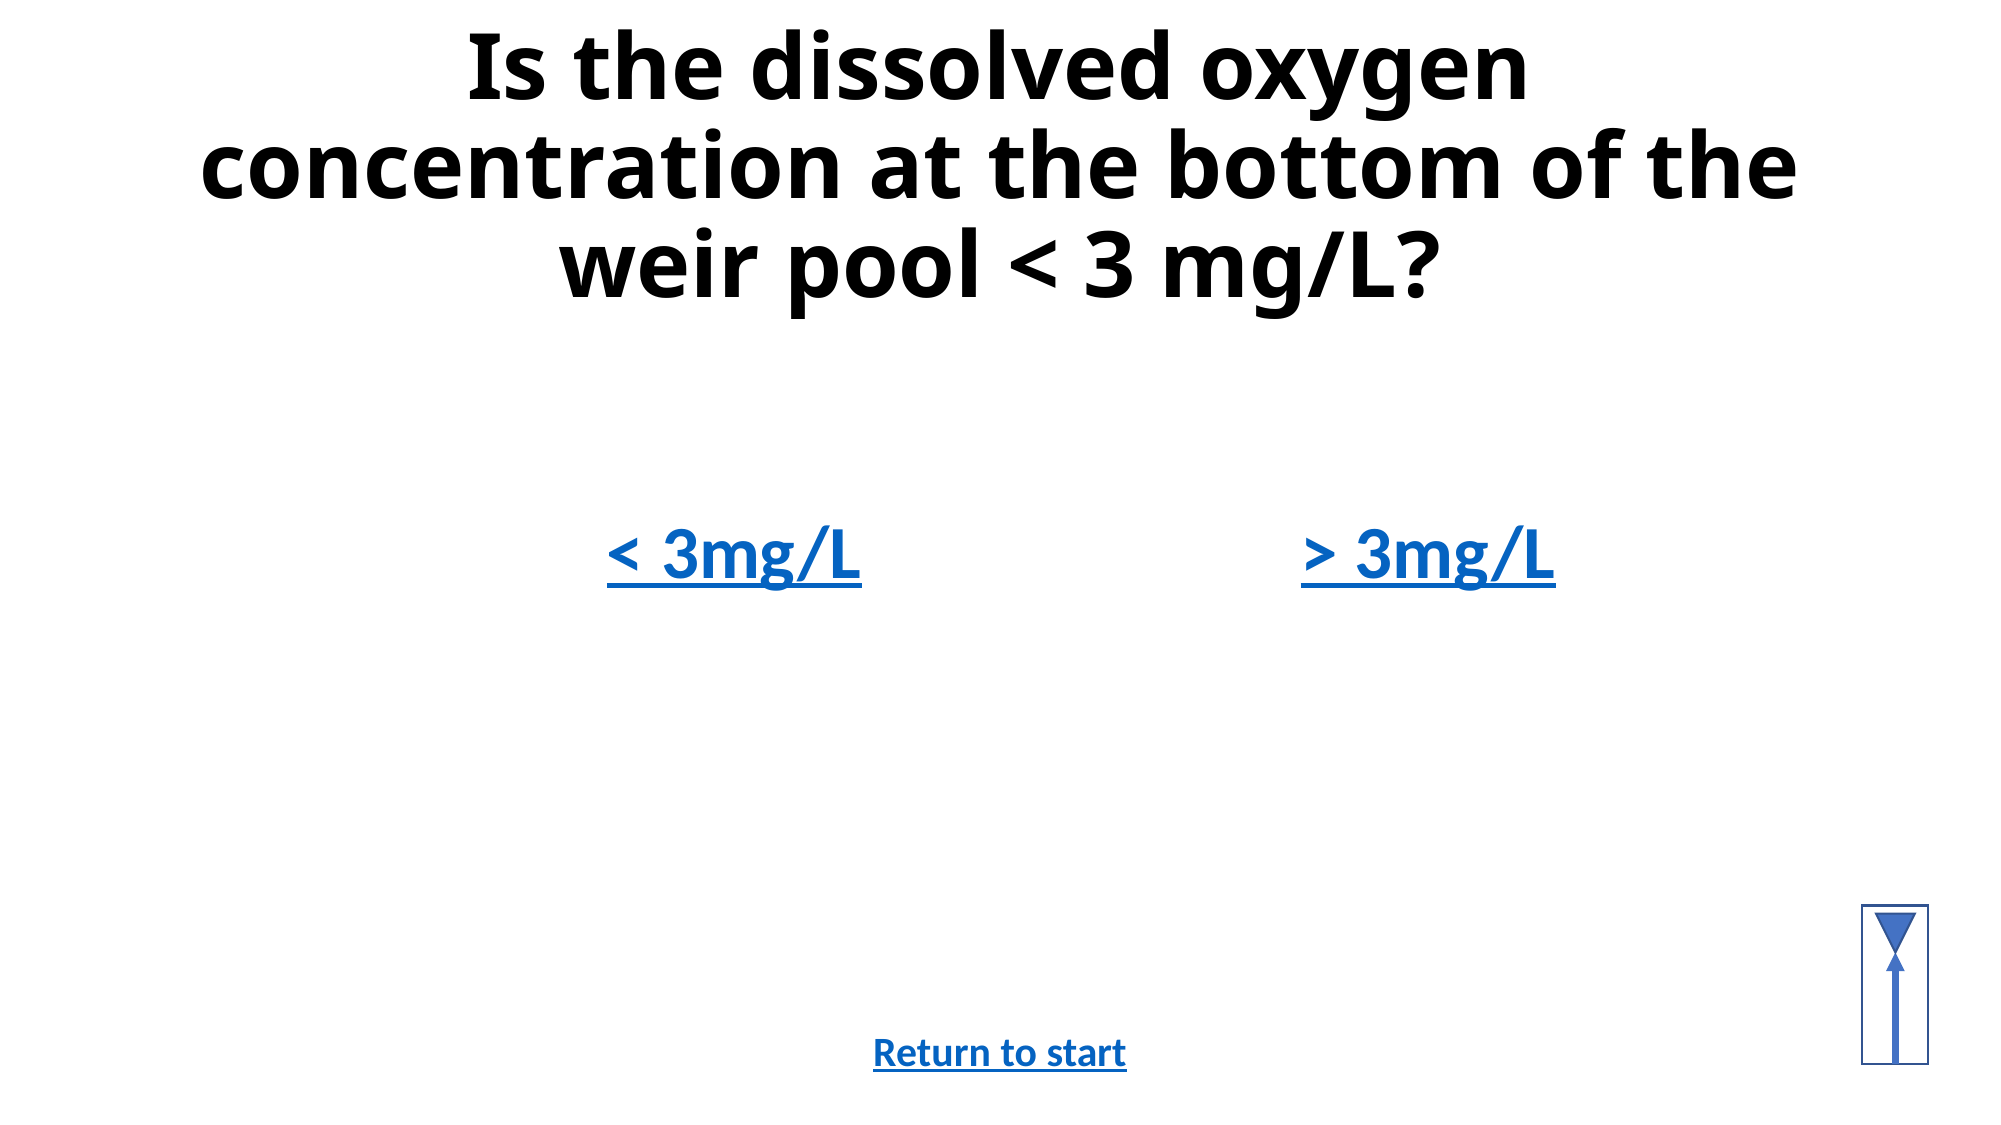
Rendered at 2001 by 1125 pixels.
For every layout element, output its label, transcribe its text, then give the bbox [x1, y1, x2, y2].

title Is the dissolved oxygen concentration at the bottom of the weir pool < 3 mg/L? [137, 59, 1863, 278]
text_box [1862, 905, 1929, 1065]
text_box > 3mg/L [1285, 496, 1571, 601]
text_box < 3mg/L [592, 496, 877, 601]
text_box Return to start [858, 1017, 1142, 1083]
